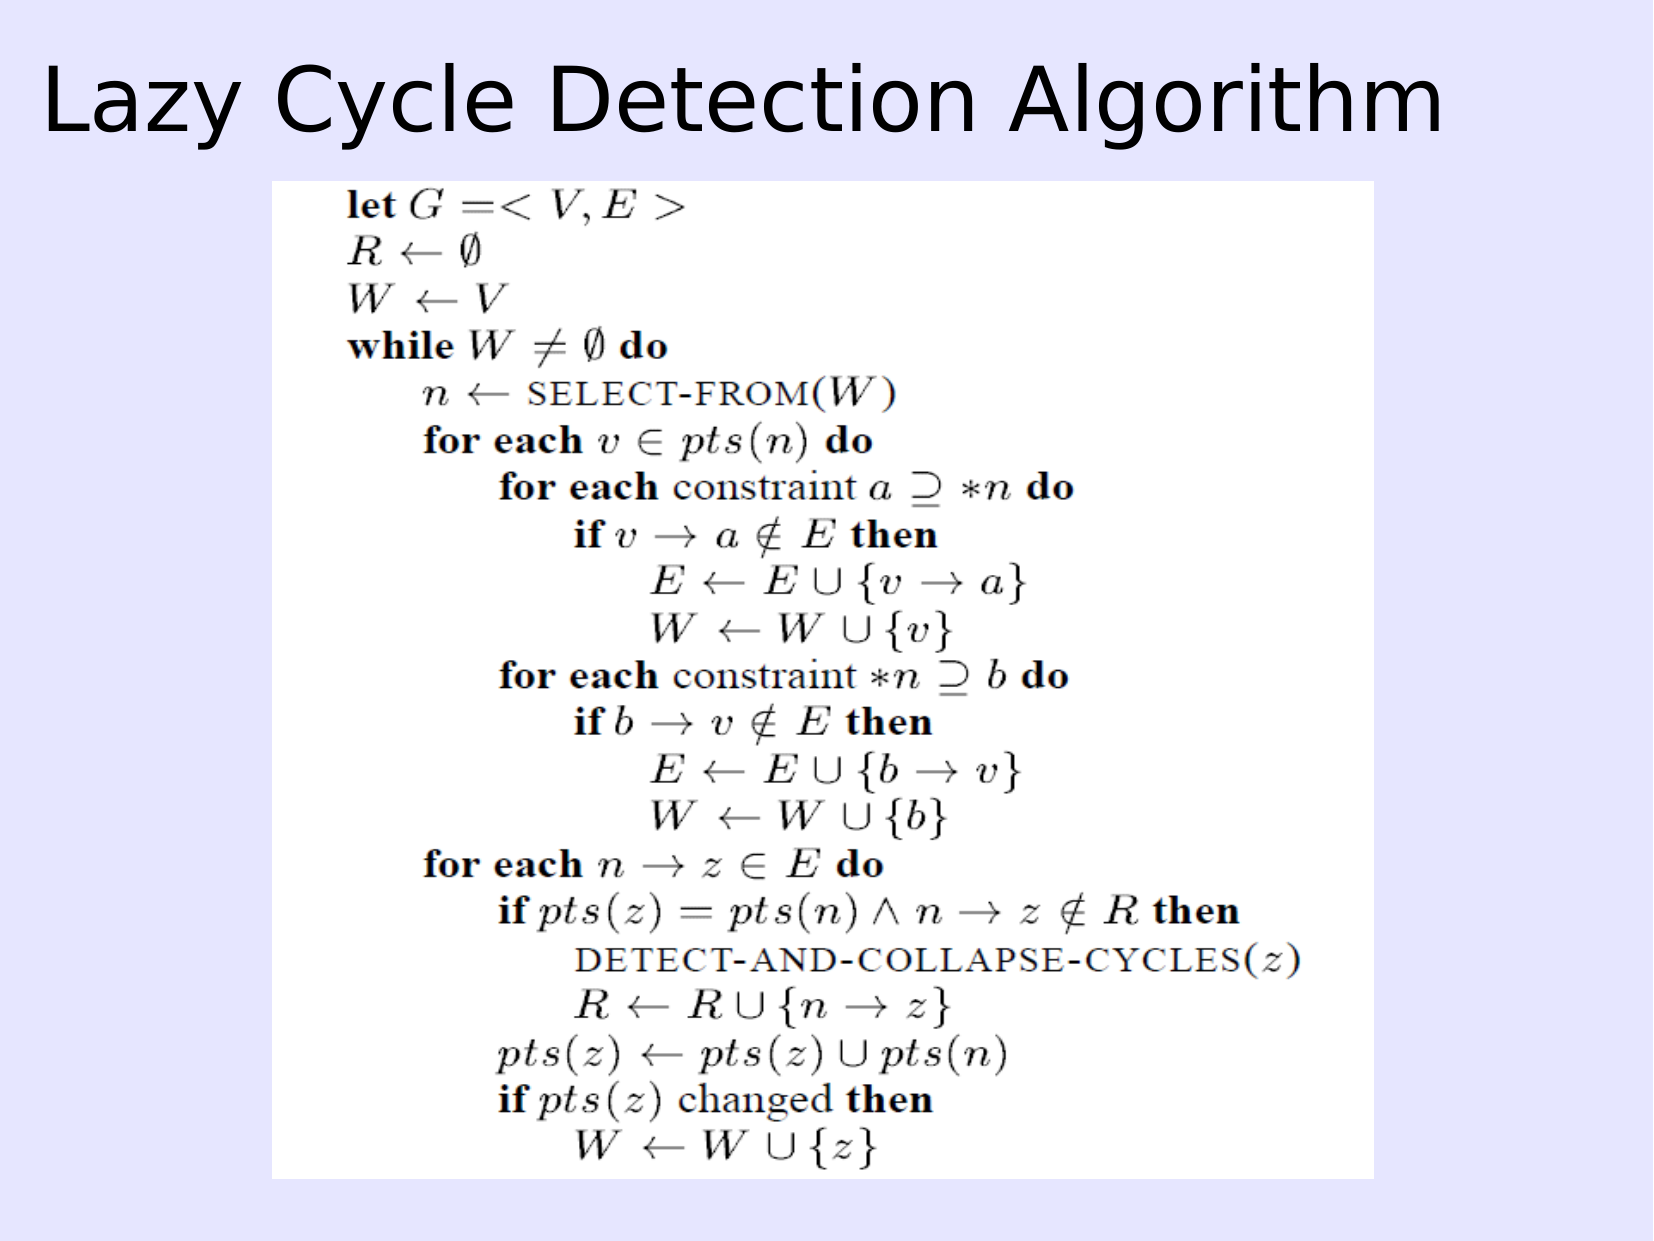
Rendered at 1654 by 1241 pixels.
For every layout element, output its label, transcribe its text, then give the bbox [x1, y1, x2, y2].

picture [272, 181, 1374, 1179]
title Lazy Cycle Detection Algorithm [39, 49, 1614, 199]
